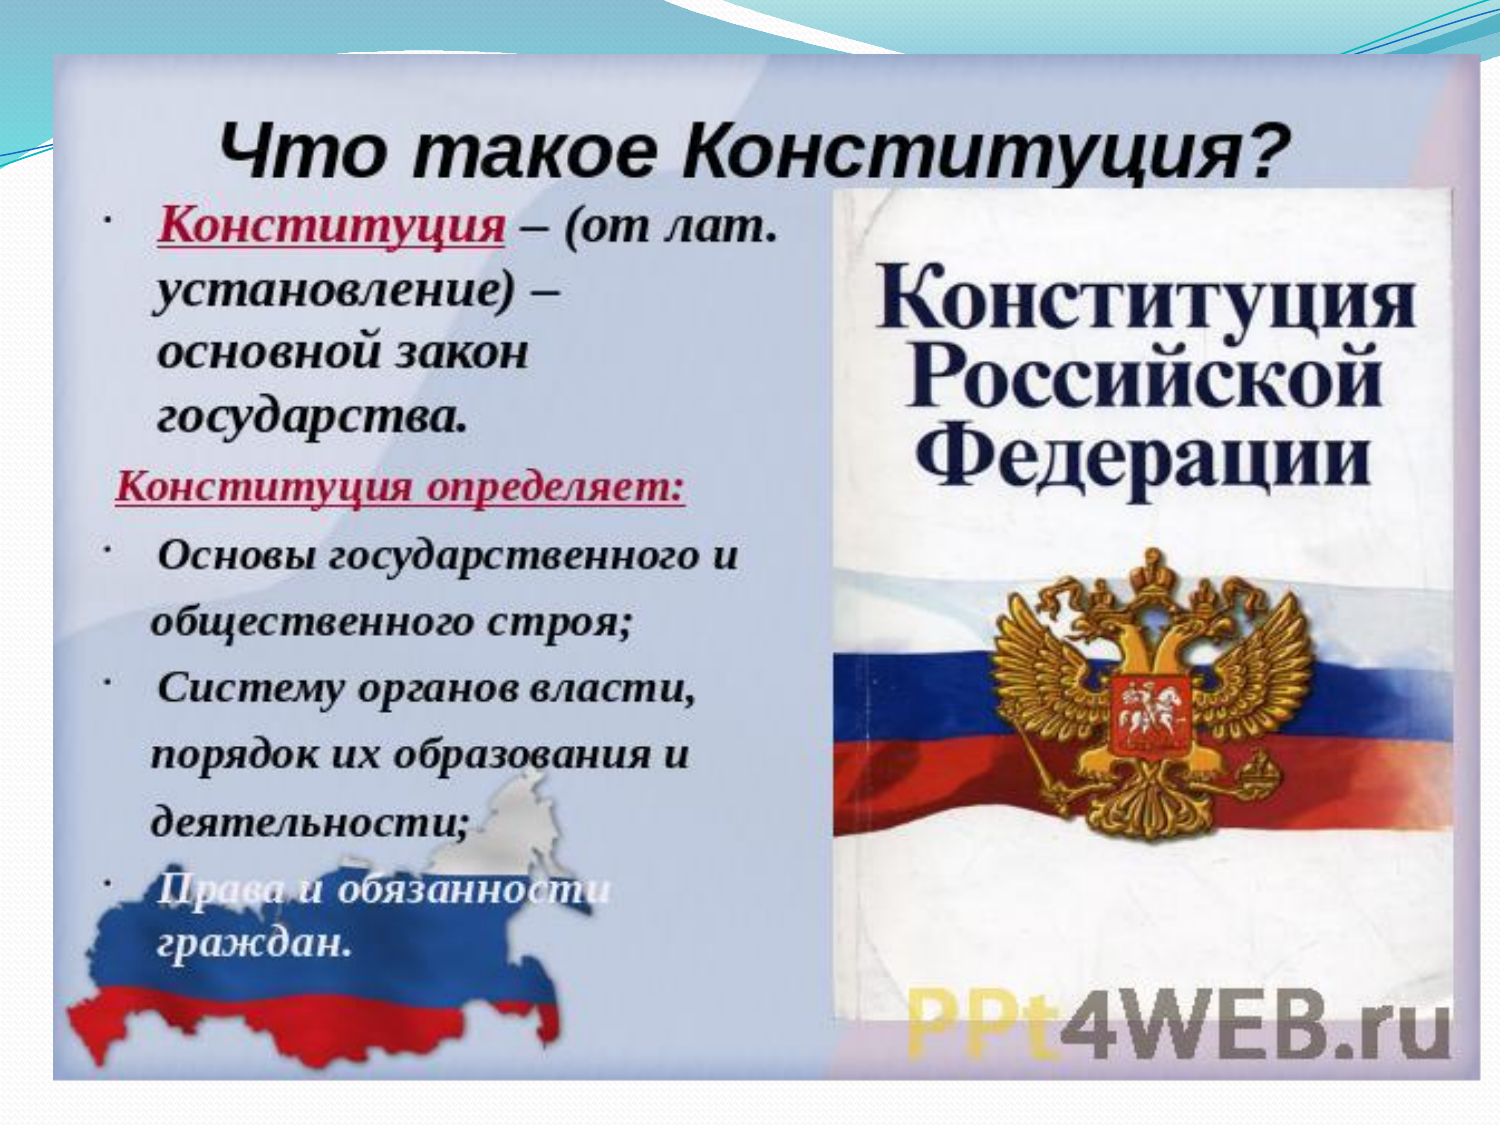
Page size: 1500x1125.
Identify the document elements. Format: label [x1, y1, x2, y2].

list [52, 54, 1483, 1083]
